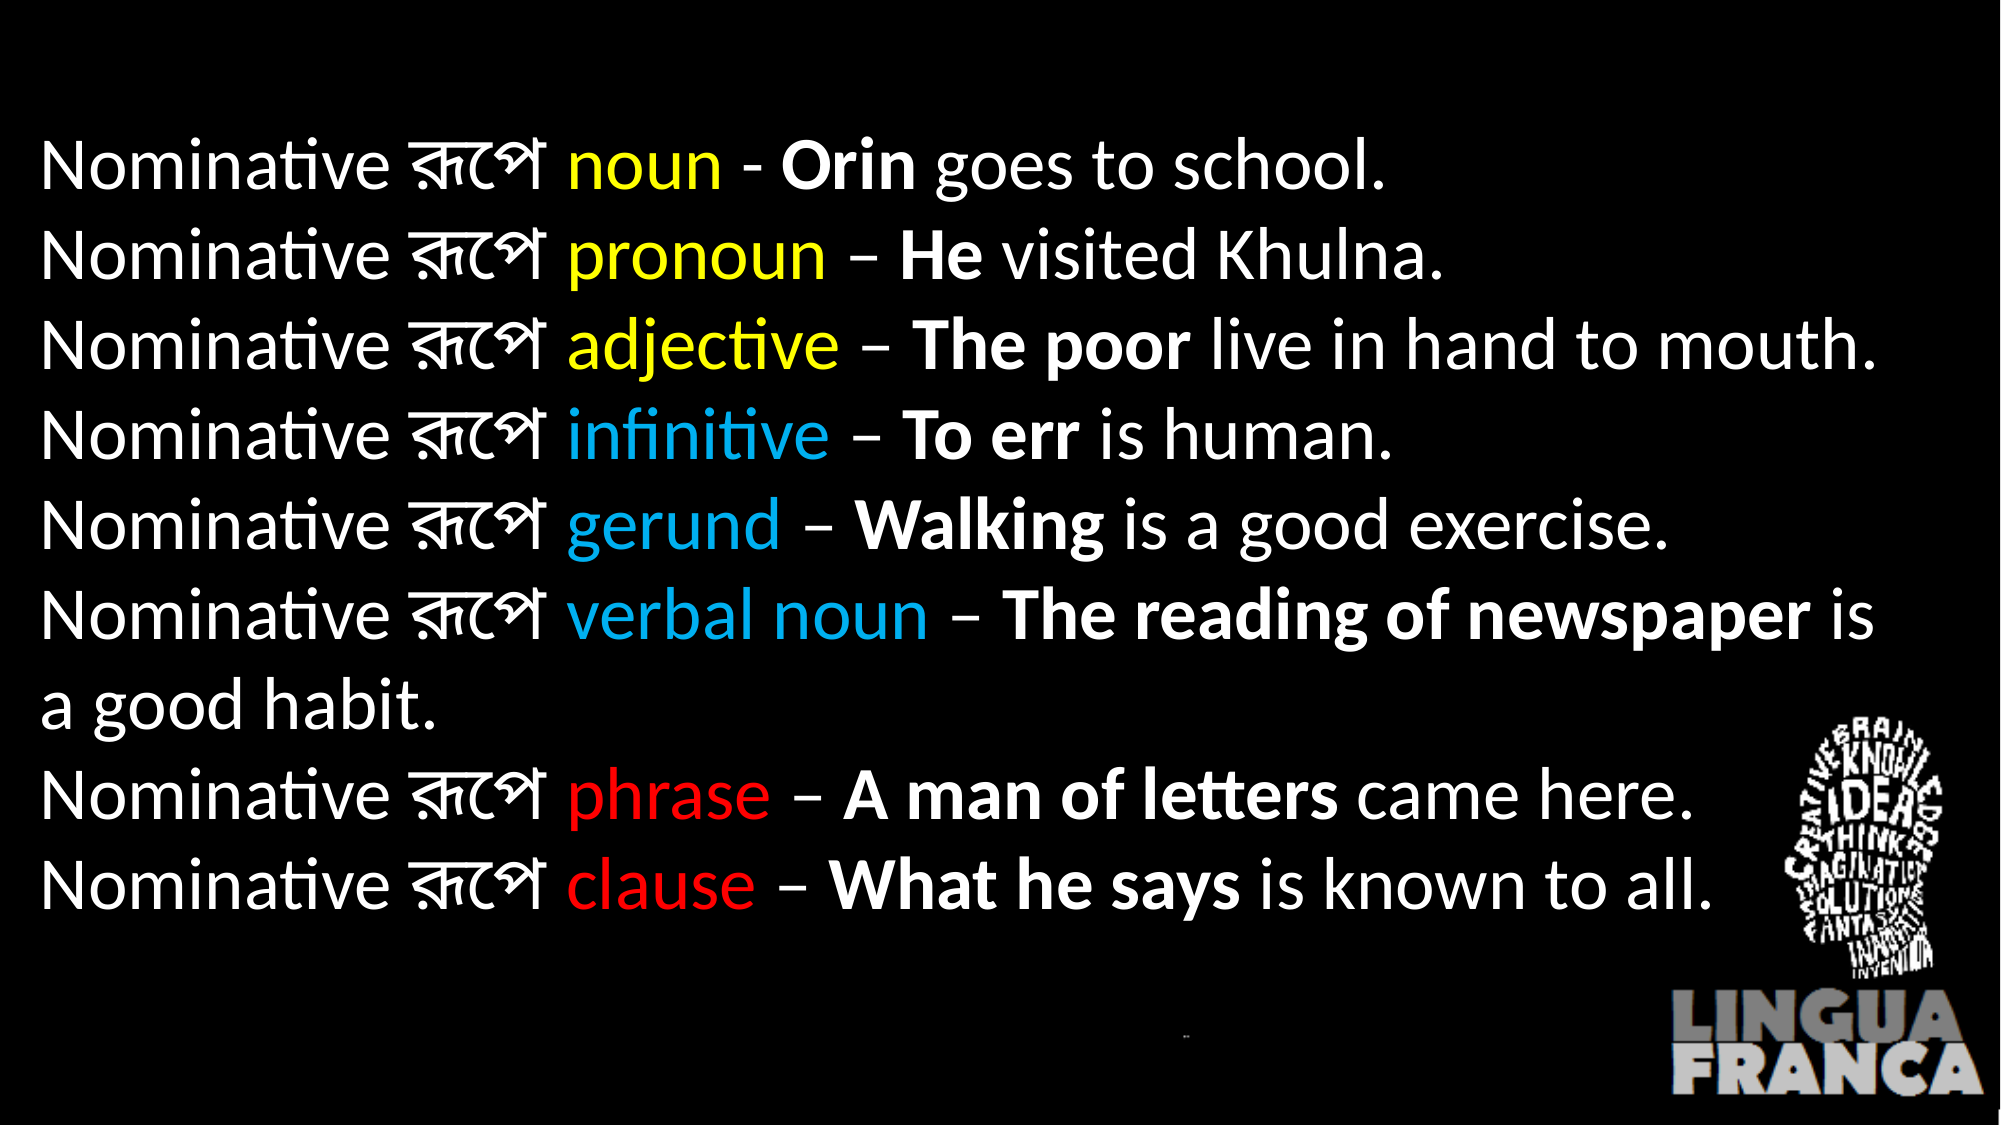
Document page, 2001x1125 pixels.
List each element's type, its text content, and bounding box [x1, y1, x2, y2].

picture [0, 0, 2001, 1125]
title Nominative রূপে noun - Orin goes to school. Nominative রূপে pronoun – He visited Khulna. Nominative রূপে adjective – The poor live in hand to mouth. Nominative রূপে infinitive – To err is human. Nominative রূপে gerund – Walking is a good exercise. Nominative রূপে verbal noun – The reading of newspaper is a good habit. Nominative রূপে phrase – A man of letters came here. Nominative রূপে clause – What he says is known to all. [24, 849, 1913, 1000]
